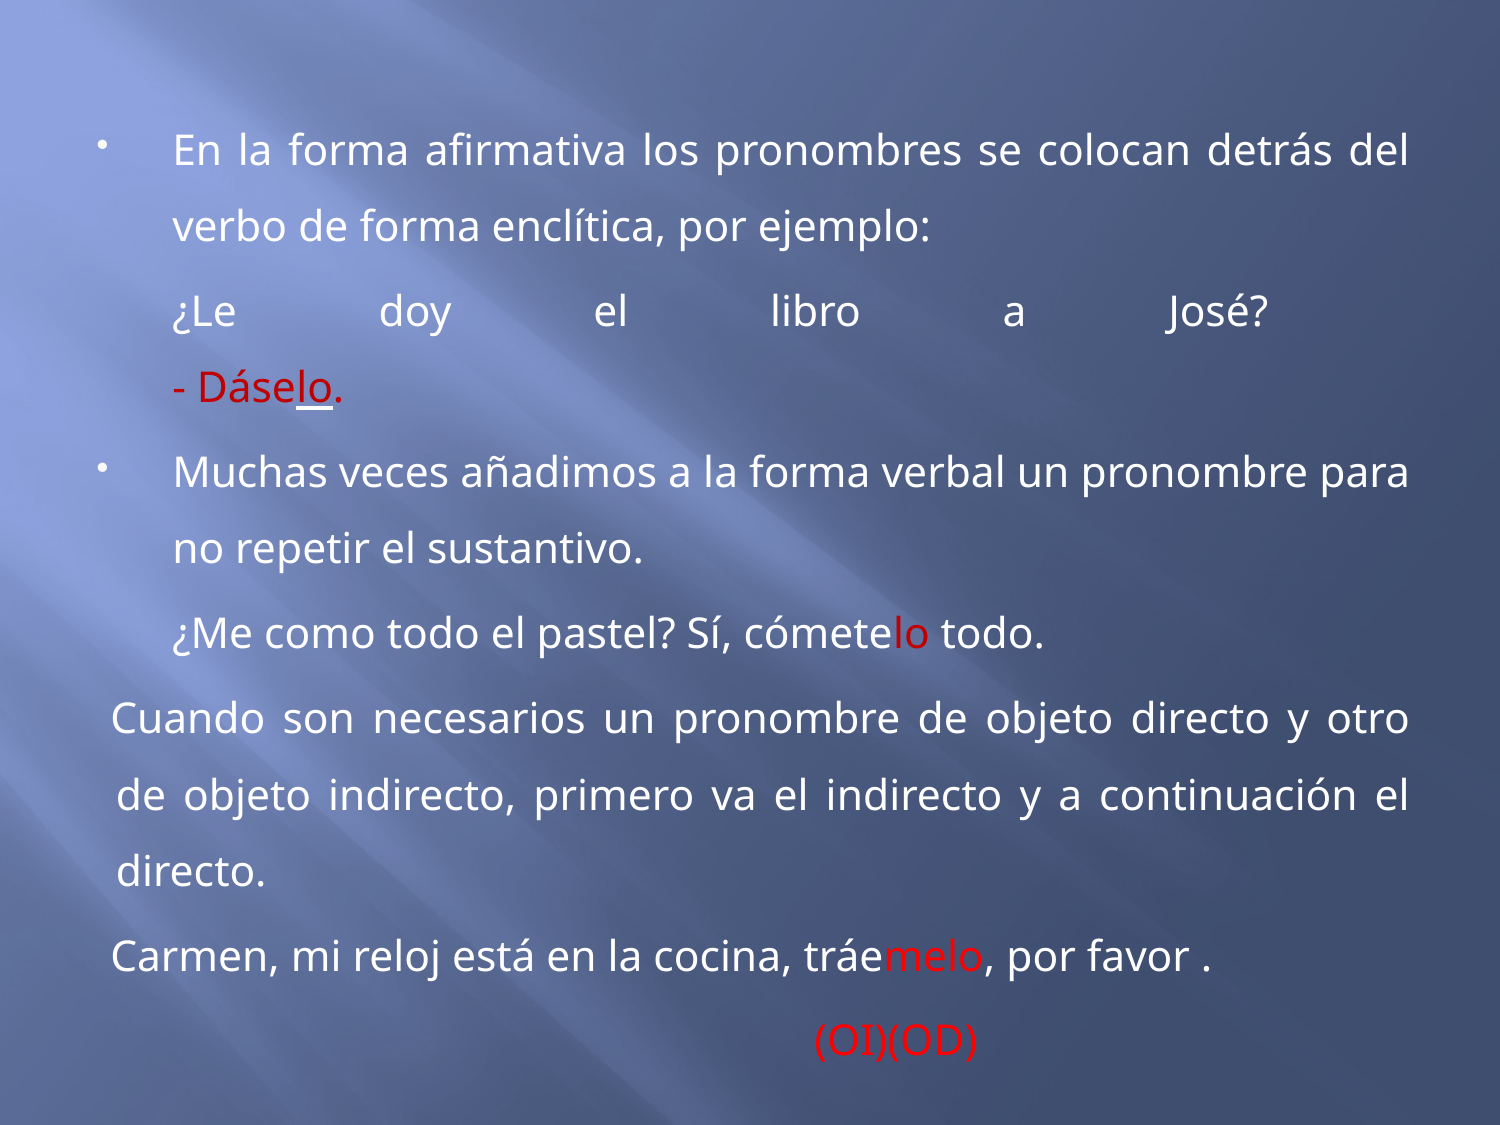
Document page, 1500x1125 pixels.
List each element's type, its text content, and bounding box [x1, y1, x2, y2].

list En la forma afirmativa los pronombres se colocan detrás del verbo de forma enclítica, por ejemplo: ¿Le doy el libro a José? - Dáselo. Muchas veces añadimos a la forma verbal un pronombre para no repetir el sustantivo. ¿Me como todo el pastel? Sí, cómetelo todo. Cuando son necesarios un pronombre de objeto directo y otro de objeto indirecto, primero va el indirecto y a continuación el directo. Carmen, mi reloj está en la cocina, tráemelo, por favor . (OI)(OD) [75, 90, 1425, 1083]
